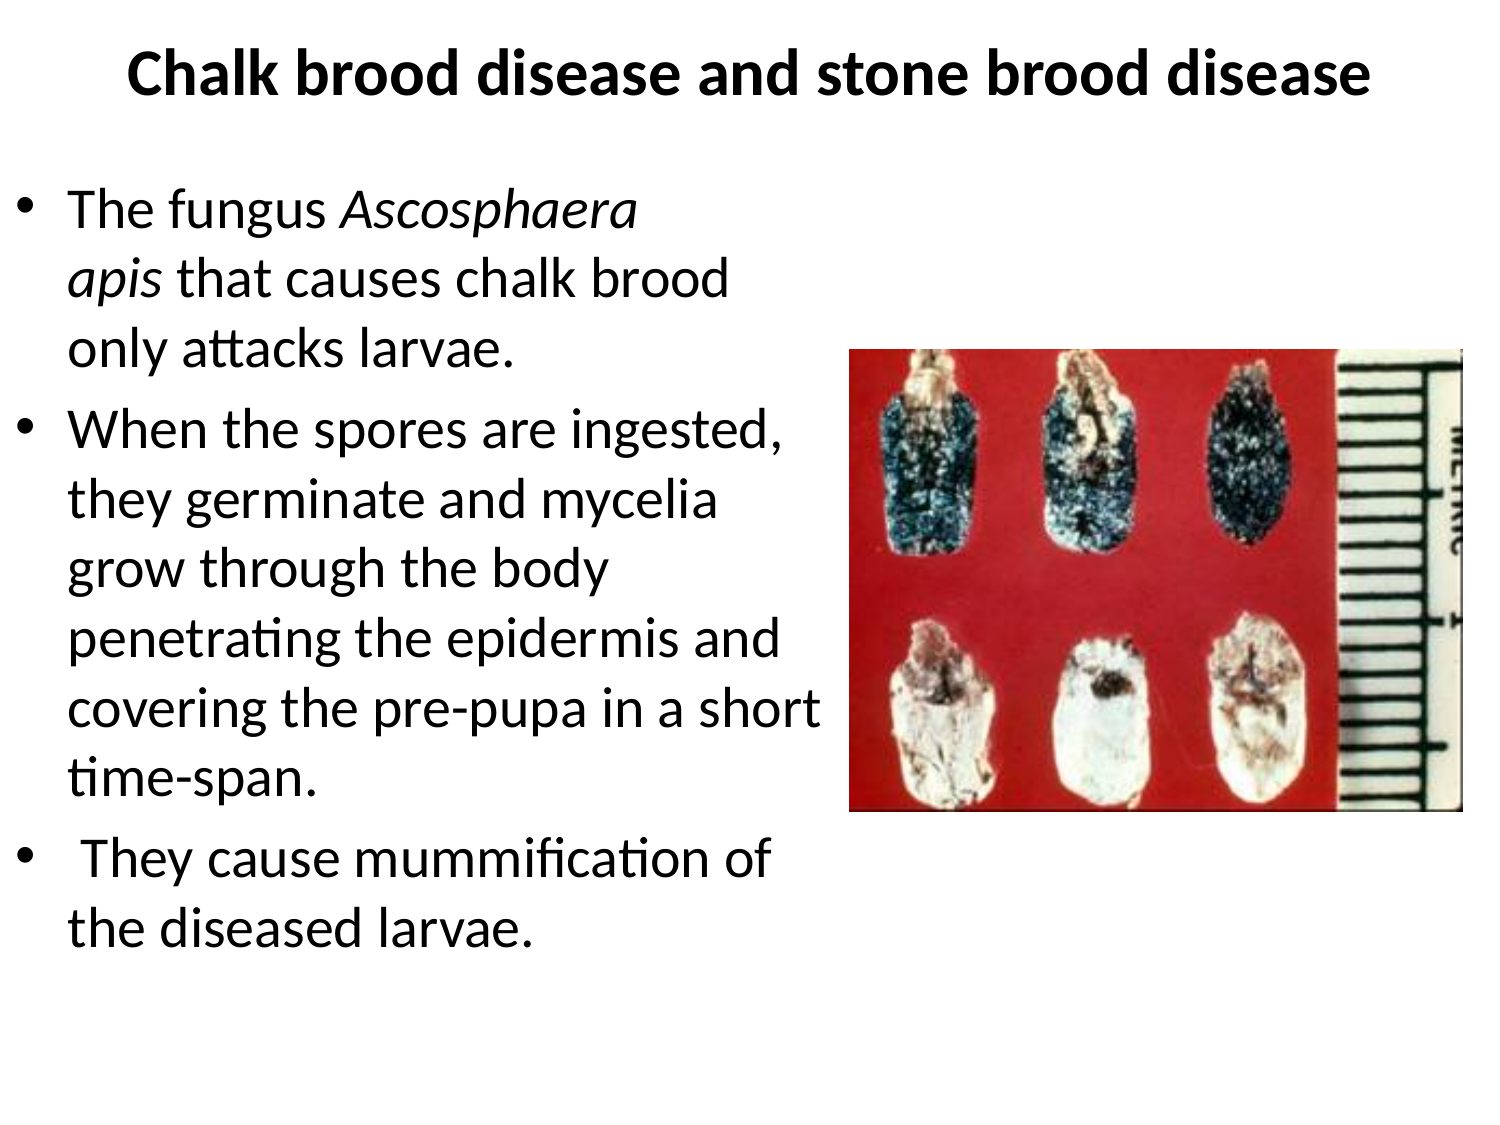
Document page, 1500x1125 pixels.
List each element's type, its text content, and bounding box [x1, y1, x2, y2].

title Chalk brood disease and stone brood disease [75, 0, 1425, 163]
picture [849, 349, 1463, 812]
list The fungus Ascosphaera apis that causes chalk brood only attacks larvae. When the spores are ingested, they germinate and mycelia grow through the body penetrating the epidermis and covering the pre-pupa in a short time-span. They cause mummification of the diseased larvae. [0, 162, 850, 1125]
